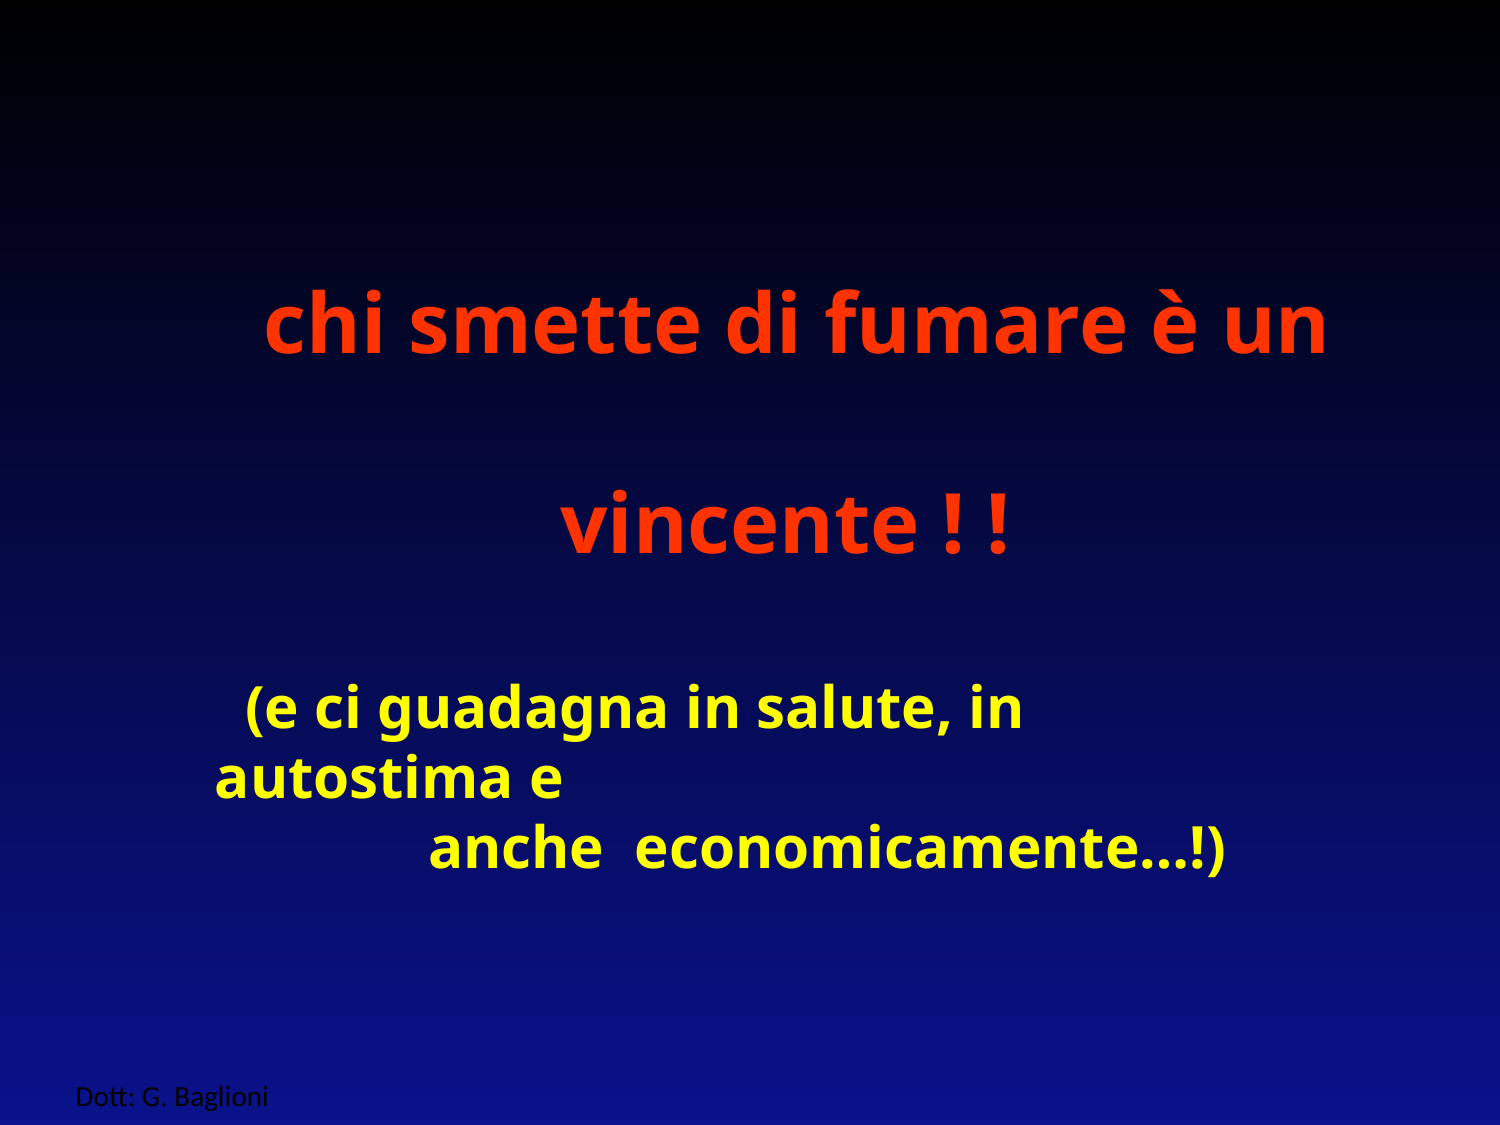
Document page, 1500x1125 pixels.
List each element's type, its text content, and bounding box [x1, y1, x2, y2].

text_box Dott: G. Baglioni [0, 1065, 410, 1125]
text_box chi smette di fumare è un vincente ! ! [132, 262, 1368, 578]
text_box (e ci guadagna in salute, in autostima e anche economicamente…!) [199, 662, 1338, 888]
